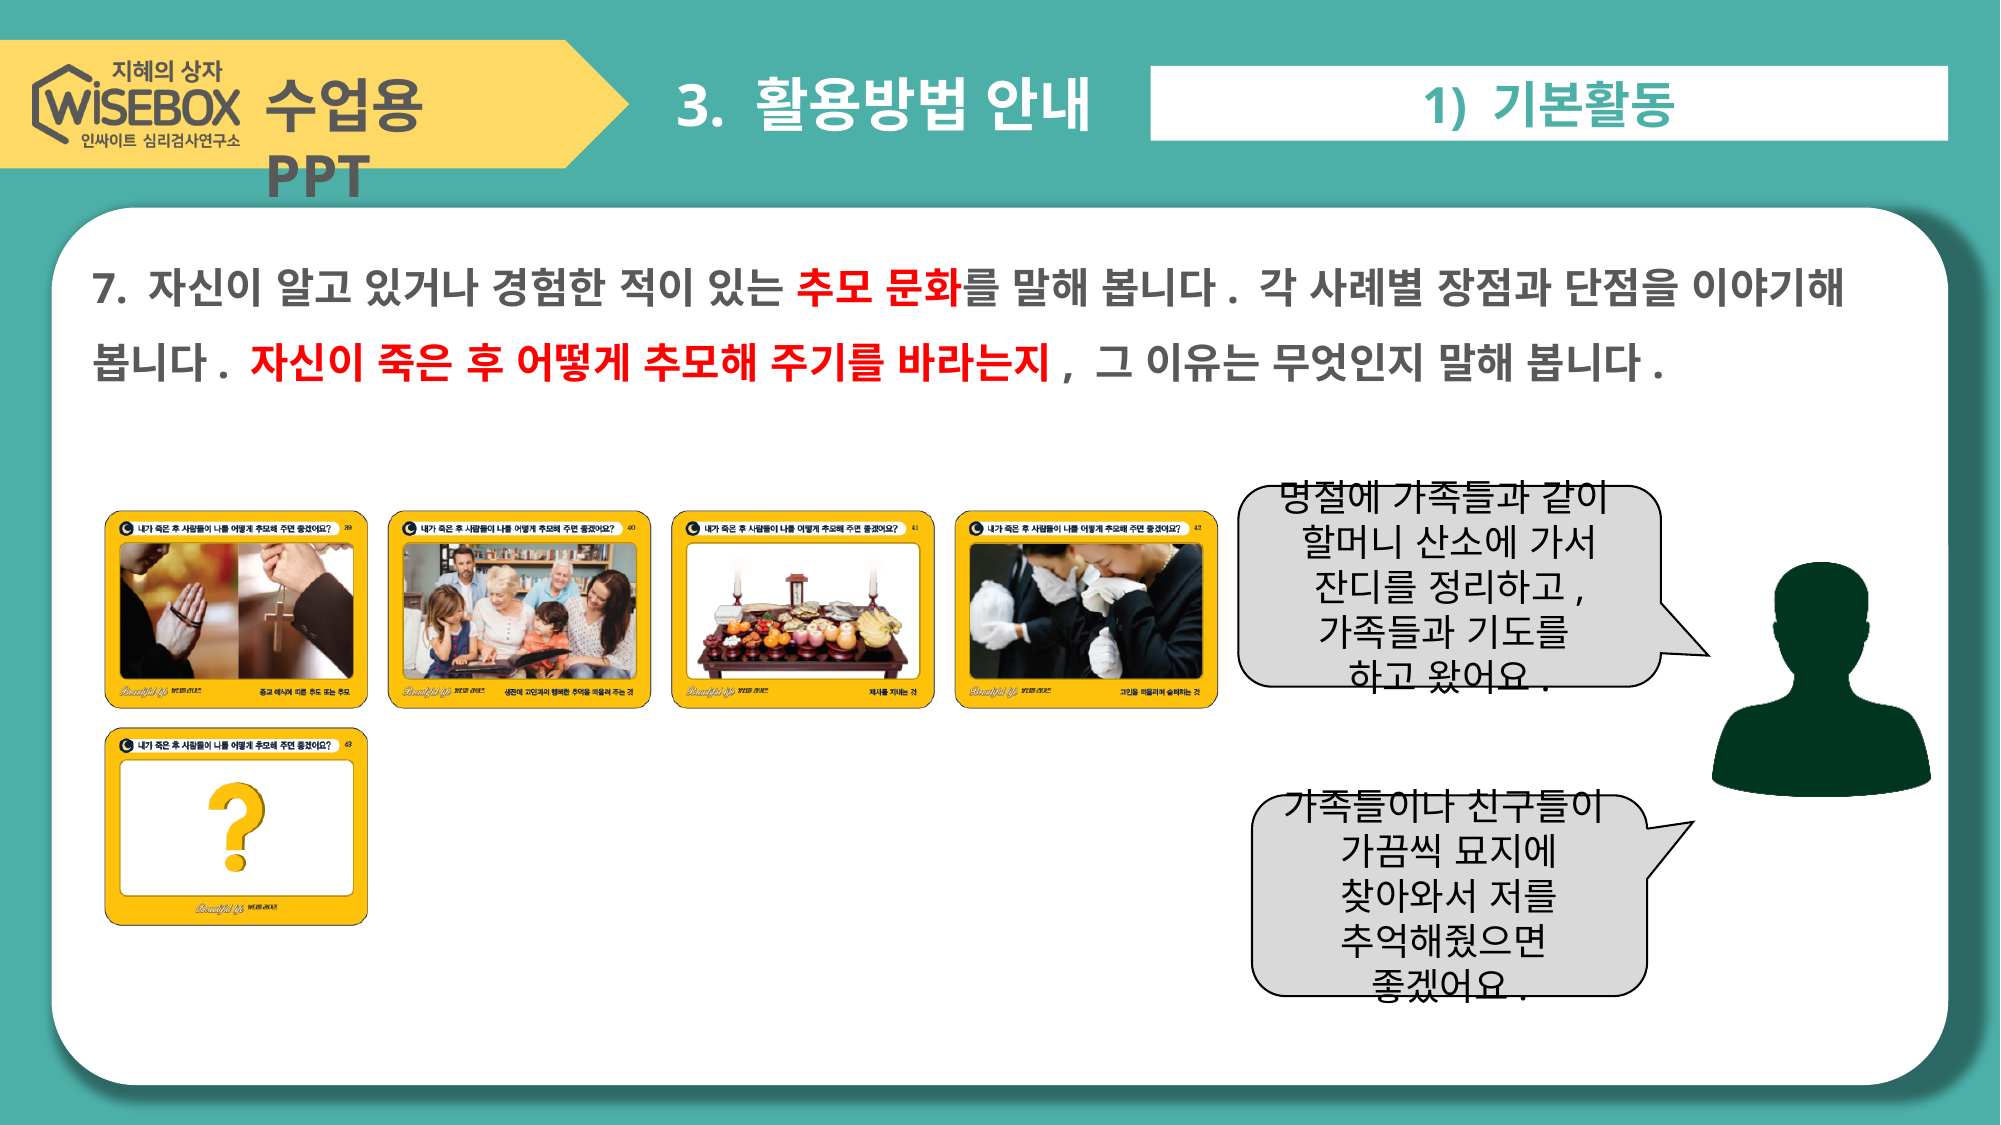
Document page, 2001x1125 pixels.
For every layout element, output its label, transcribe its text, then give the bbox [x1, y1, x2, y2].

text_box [0, 39, 630, 169]
text_box 3. 활용방법 안내 [661, 60, 1949, 146]
text_box 가족들이나 친구들이 가끔씩 묘지에 찾아와서 저를 추억해줬으면 좋겠어요. [1250, 794, 1696, 998]
picture [100, 506, 1223, 928]
text_box 명절에 가족들과 같이 할머니 산소에 가서 잔디를 정리하고, 가족들과 기도를 하고 왔어요. [1237, 484, 1711, 688]
text_box [0, 0, 2000, 1125]
text_box [50, 206, 1950, 1087]
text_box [1712, 562, 1931, 798]
text_box 7. 자신이 알고 있거나 경험한 적이 있는 추모 문화를 말해 봅니다. 각 사례별 장점과 단점을 이야기해 봅니다. 자신이 죽은 후 어떻게 추모해 주기를 바라는지, 그 이유는 무엇인지 말해 봅니다. [77, 229, 1906, 394]
text_box 1) 기본활동 [1150, 65, 1949, 141]
